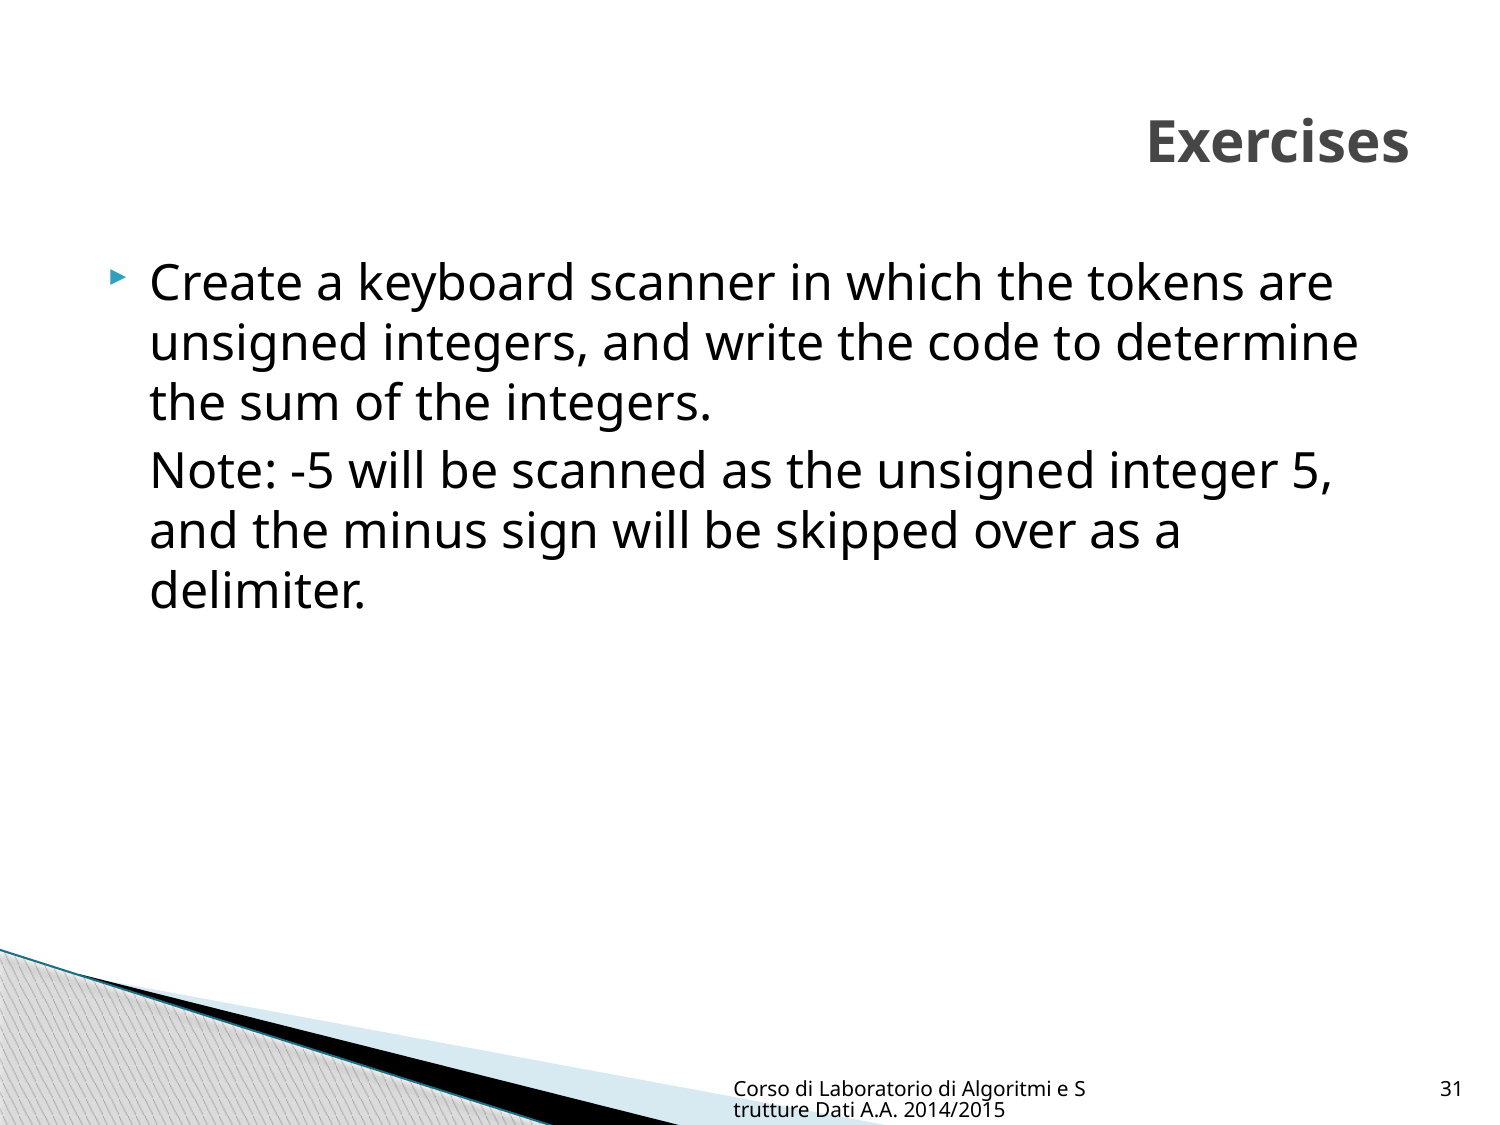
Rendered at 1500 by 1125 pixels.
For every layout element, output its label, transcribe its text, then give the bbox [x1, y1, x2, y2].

slide_number 31 [1418, 1051, 1479, 1112]
list Create a keyboard scanner in which the tokens are unsigned integers, and write the code to determine the sum of the integers. Note: -5 will be scanned as the unsigned integer 5, and the minus sign will be skipped over as a delimiter. [75, 243, 1425, 986]
title Exercises [75, 45, 1425, 233]
footer Corso di Laboratorio di Algoritmi e Strutture Dati A.A. 2014/2015 [718, 1051, 1105, 1112]
